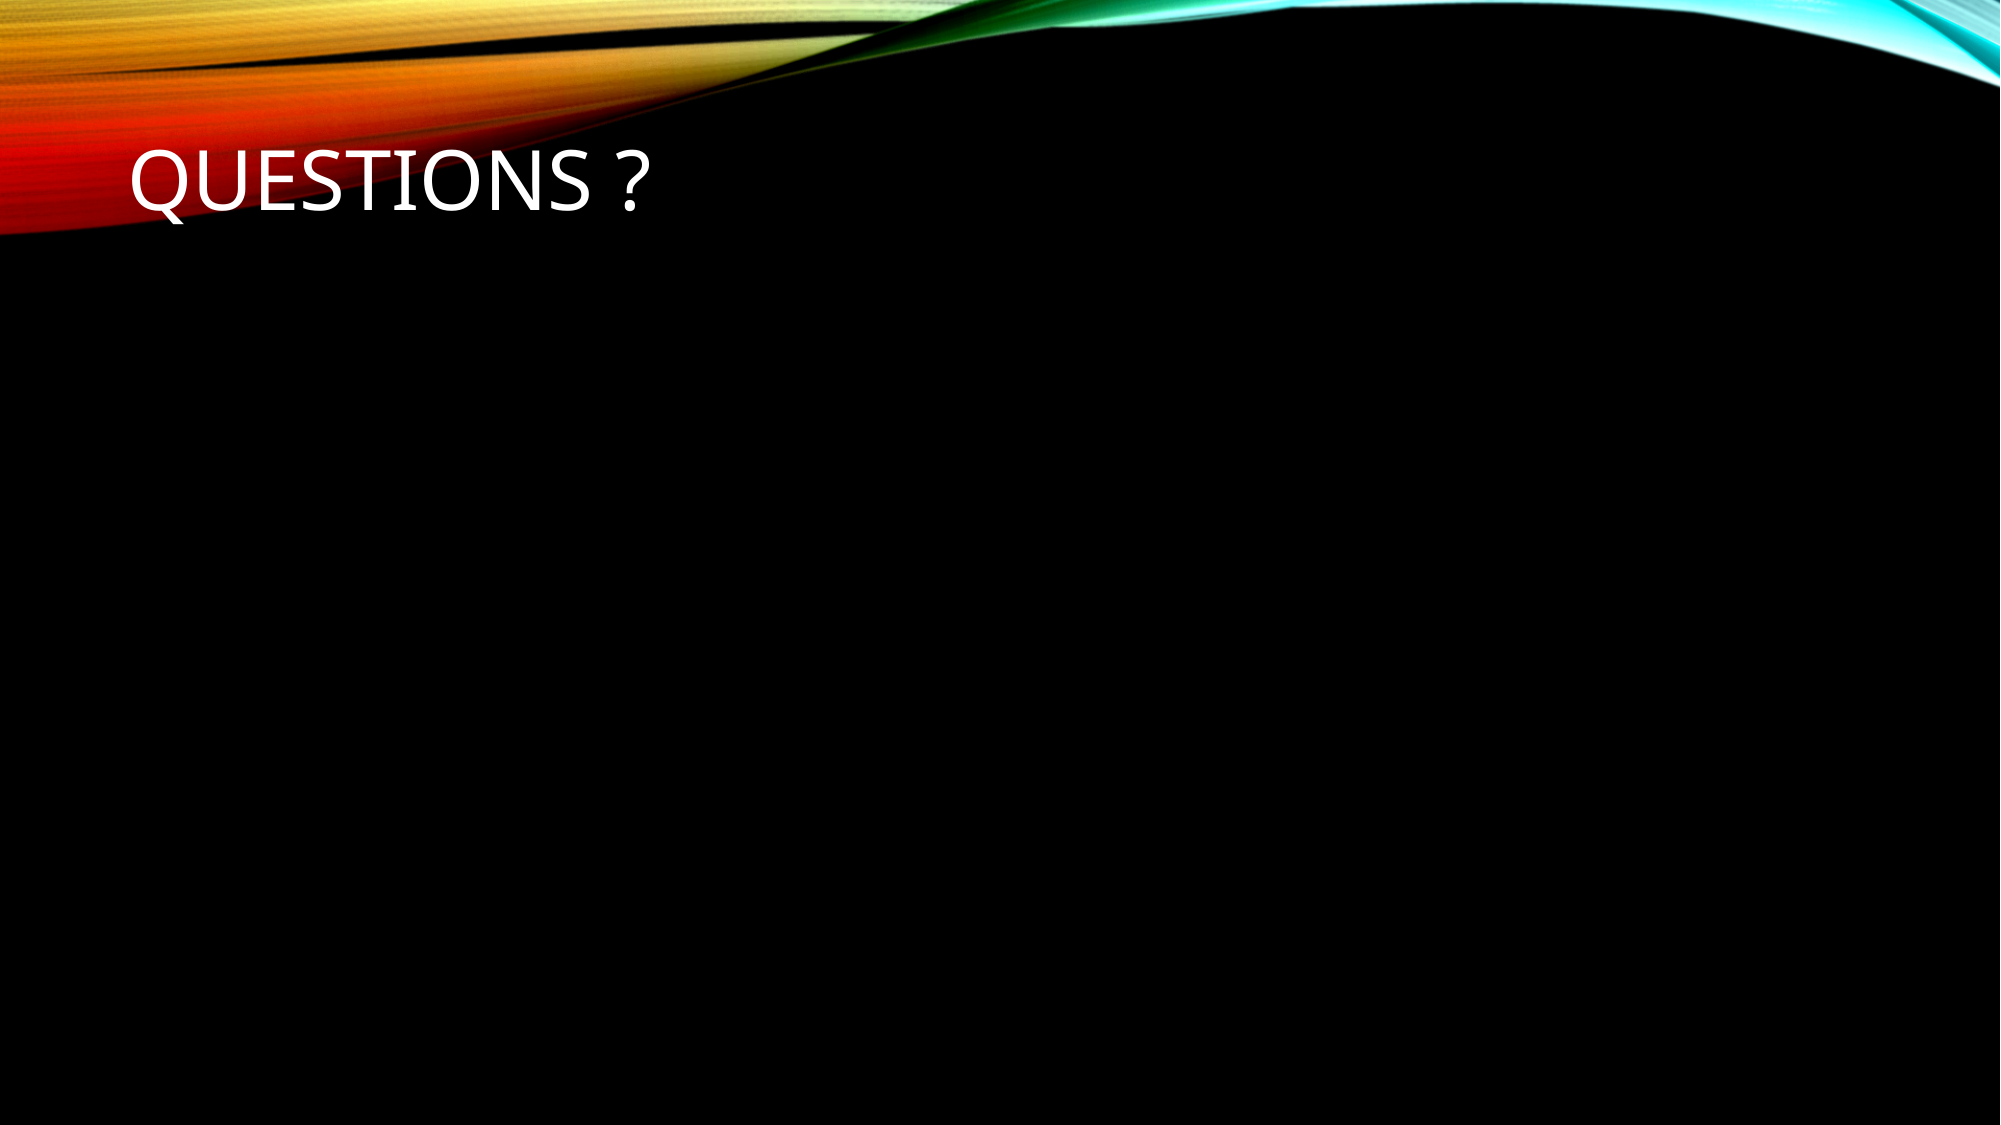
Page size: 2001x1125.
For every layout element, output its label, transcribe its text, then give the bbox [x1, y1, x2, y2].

title Questions ? [112, 123, 1573, 244]
picture [0, 0, 2000, 237]
